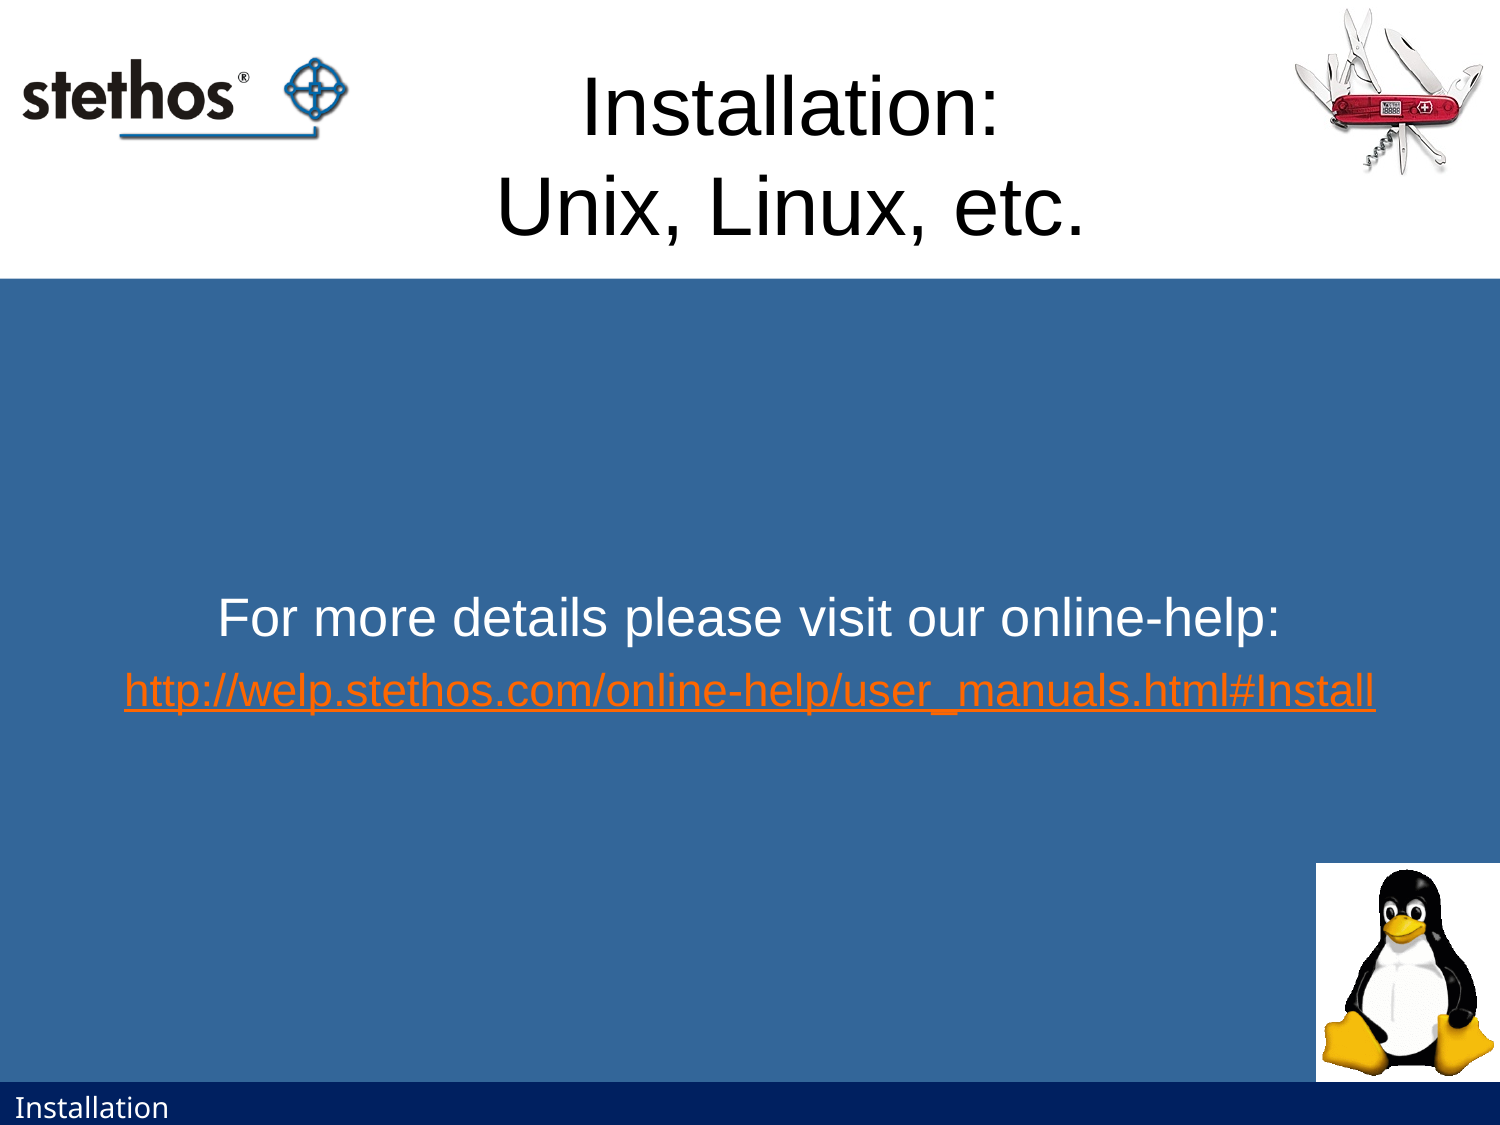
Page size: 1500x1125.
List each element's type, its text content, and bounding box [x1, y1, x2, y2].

picture [1293, 7, 1484, 198]
text_box For more details please visit our online-help: http://welp.stethos.com/online-help/user_manuals.html#Install [109, 574, 1391, 724]
title Installation: Unix, Linux, etc. [321, 45, 1262, 274]
text_box Installation [0, 1082, 1500, 1125]
picture [1316, 863, 1500, 1083]
picture [21, 33, 360, 161]
